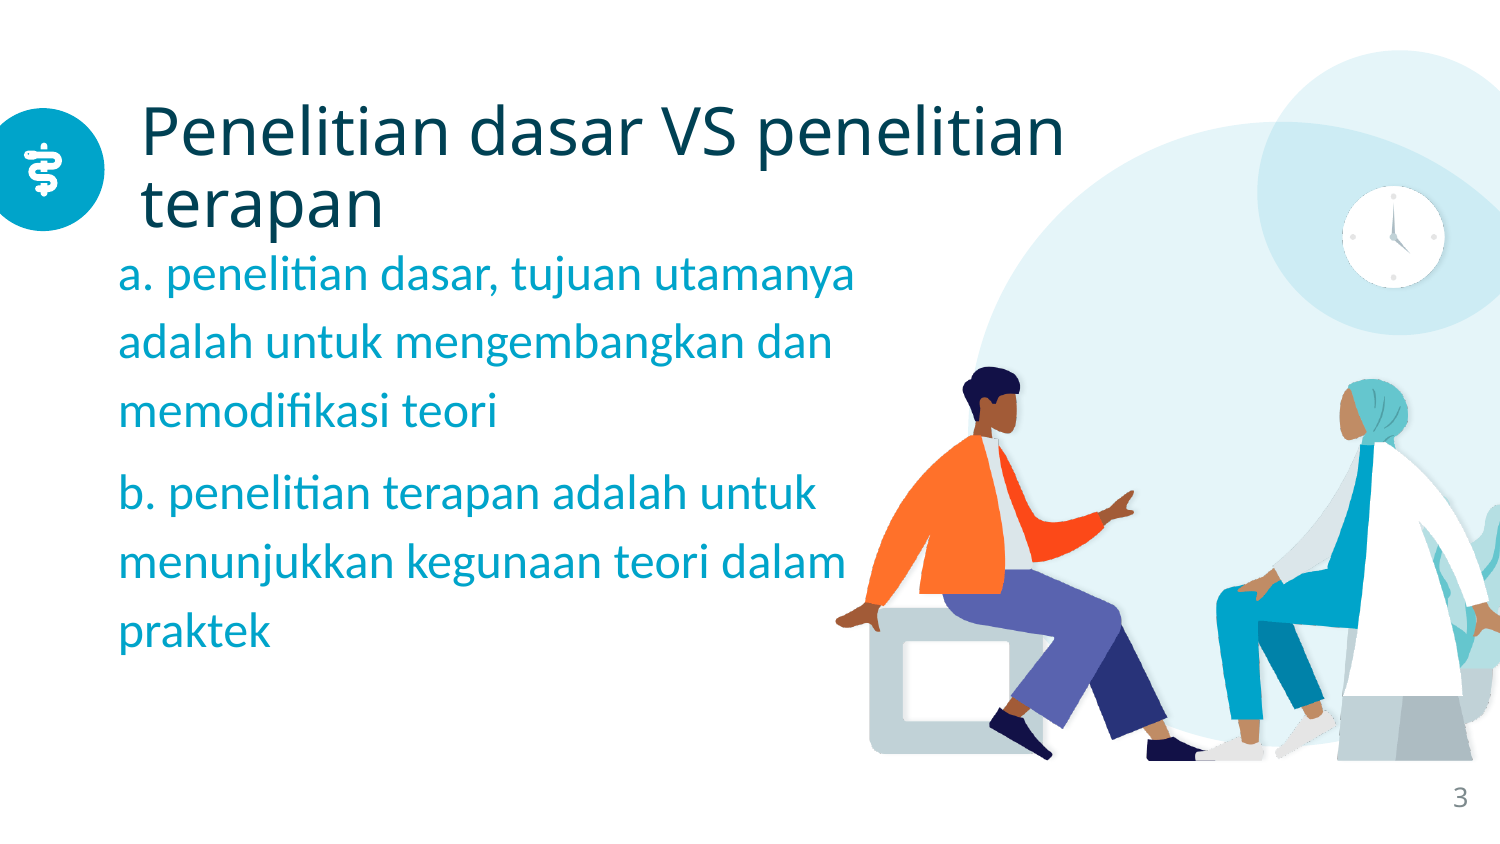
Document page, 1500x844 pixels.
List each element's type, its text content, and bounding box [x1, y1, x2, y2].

title Penelitian dasar VS penelitian terapan [140, 108, 1224, 231]
list a. penelitian dasar, tujuan utamanya adalah untuk mengembangkan dan memodifikasi teori b. penelitian terapan adalah untuk menunjukkan kegunaan teori dalam praktek [105, 230, 930, 729]
slide_number 3 [1411, 775, 1469, 822]
picture [835, 185, 1500, 761]
